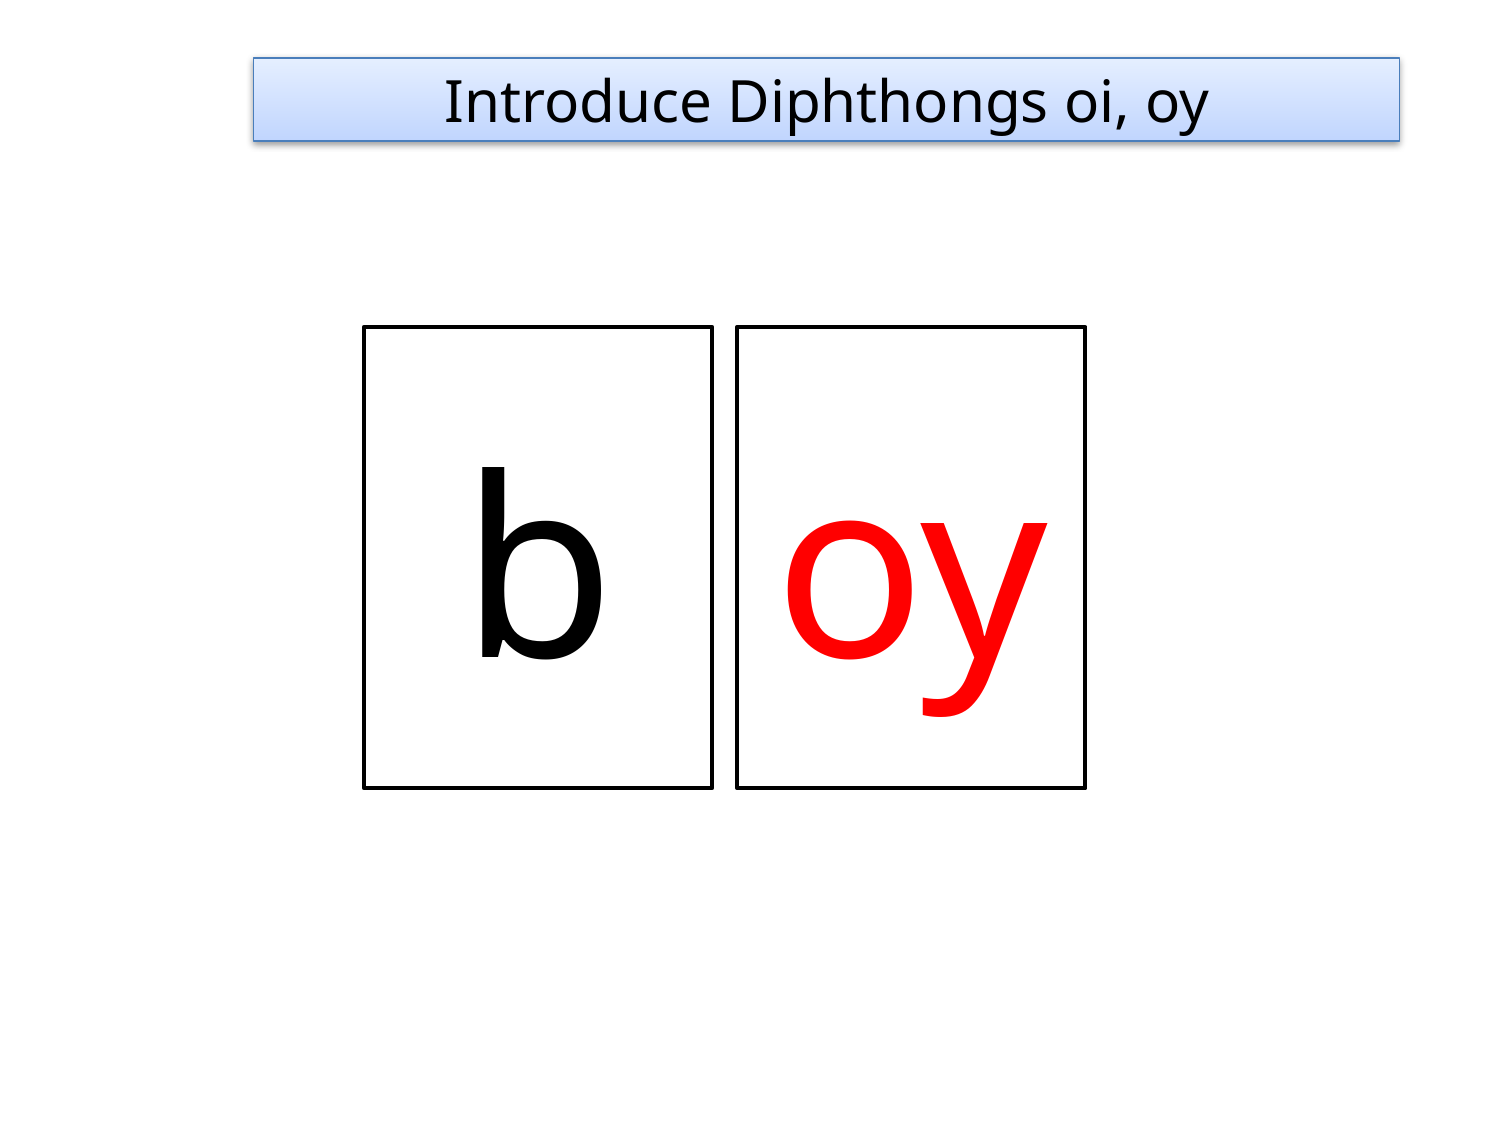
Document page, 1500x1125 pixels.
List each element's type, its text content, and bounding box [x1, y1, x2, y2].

text_box Introduce Diphthongs oi, oy [253, 57, 1400, 142]
text_box b [362, 325, 714, 790]
text_box oy [735, 325, 1087, 790]
